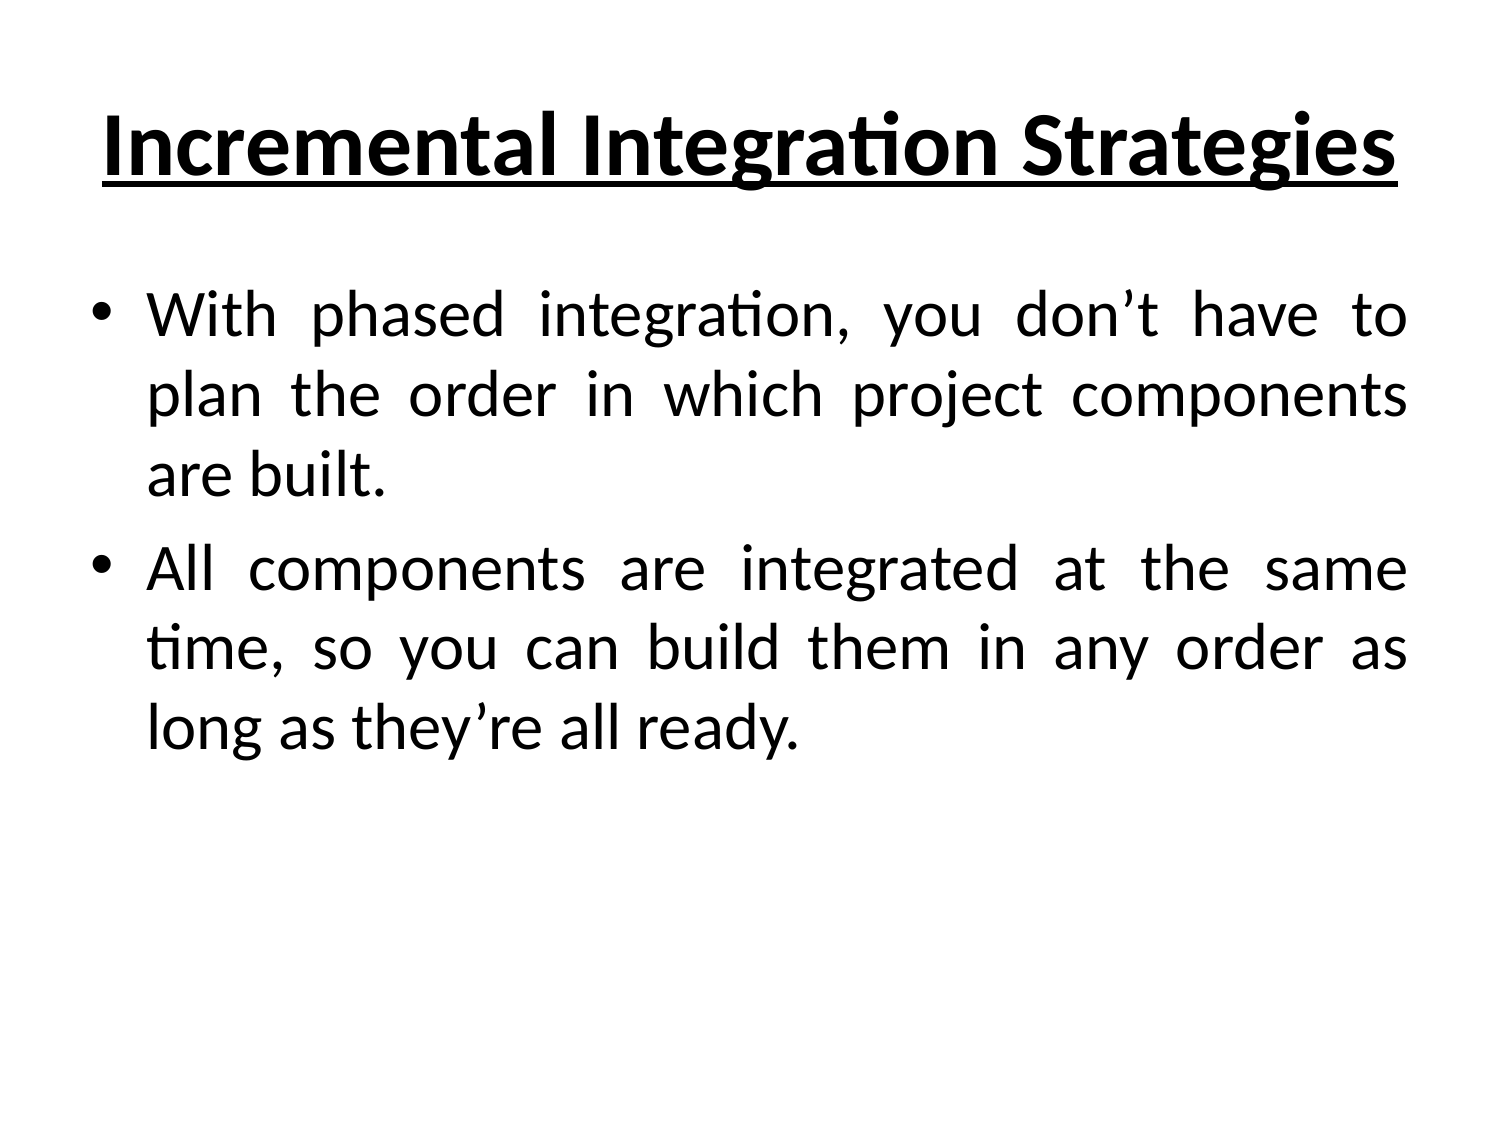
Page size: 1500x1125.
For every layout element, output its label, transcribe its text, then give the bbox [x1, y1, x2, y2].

list With phased integration, you don’t have to plan the order in which project components are built. All components are integrated at the same time, so you can build them in any order as long as they’re all ready. [75, 262, 1425, 1005]
title Incremental Integration Strategies [75, 45, 1425, 233]
